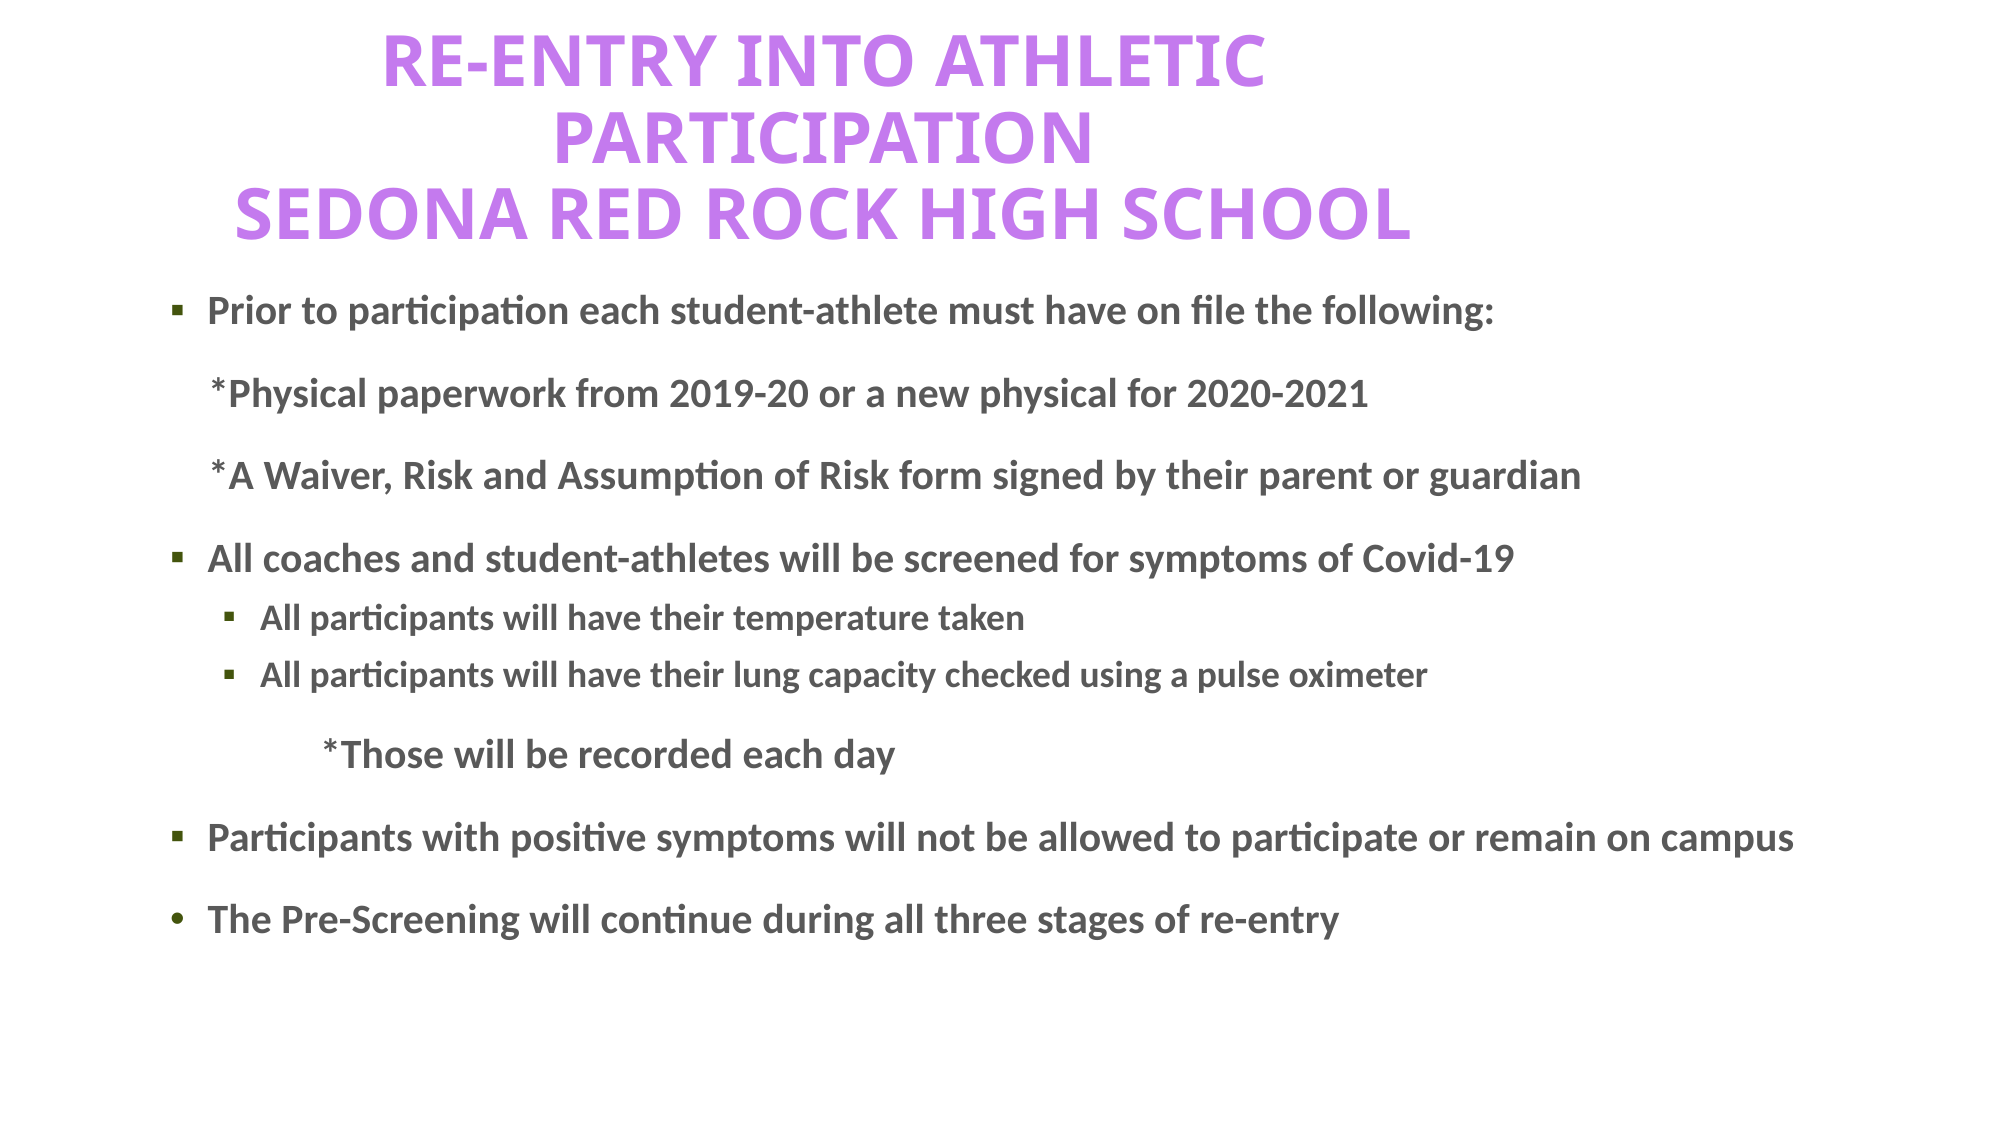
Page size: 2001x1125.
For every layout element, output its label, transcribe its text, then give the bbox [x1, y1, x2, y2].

title Re-entry into athletic participation Sedona Red Rock High School [147, 75, 1500, 263]
list Prior to participation each student-athlete must have on file the following: *Physical paperwork from 2019-20 or a new physical for 2020-2021 *A Waiver, Risk and Assumption of Risk form signed by their parent or guardian All coaches and student-athletes will be screened for symptoms of Covid-19 All participants will have their temperature taken All participants will have their lung capacity checked using a pulse oximeter *Those will be recorded each day Participants with positive symptoms will not be allowed to participate or remain on campus The Pre-Screening will continue during all three stages of re-entry [147, 281, 1863, 1013]
